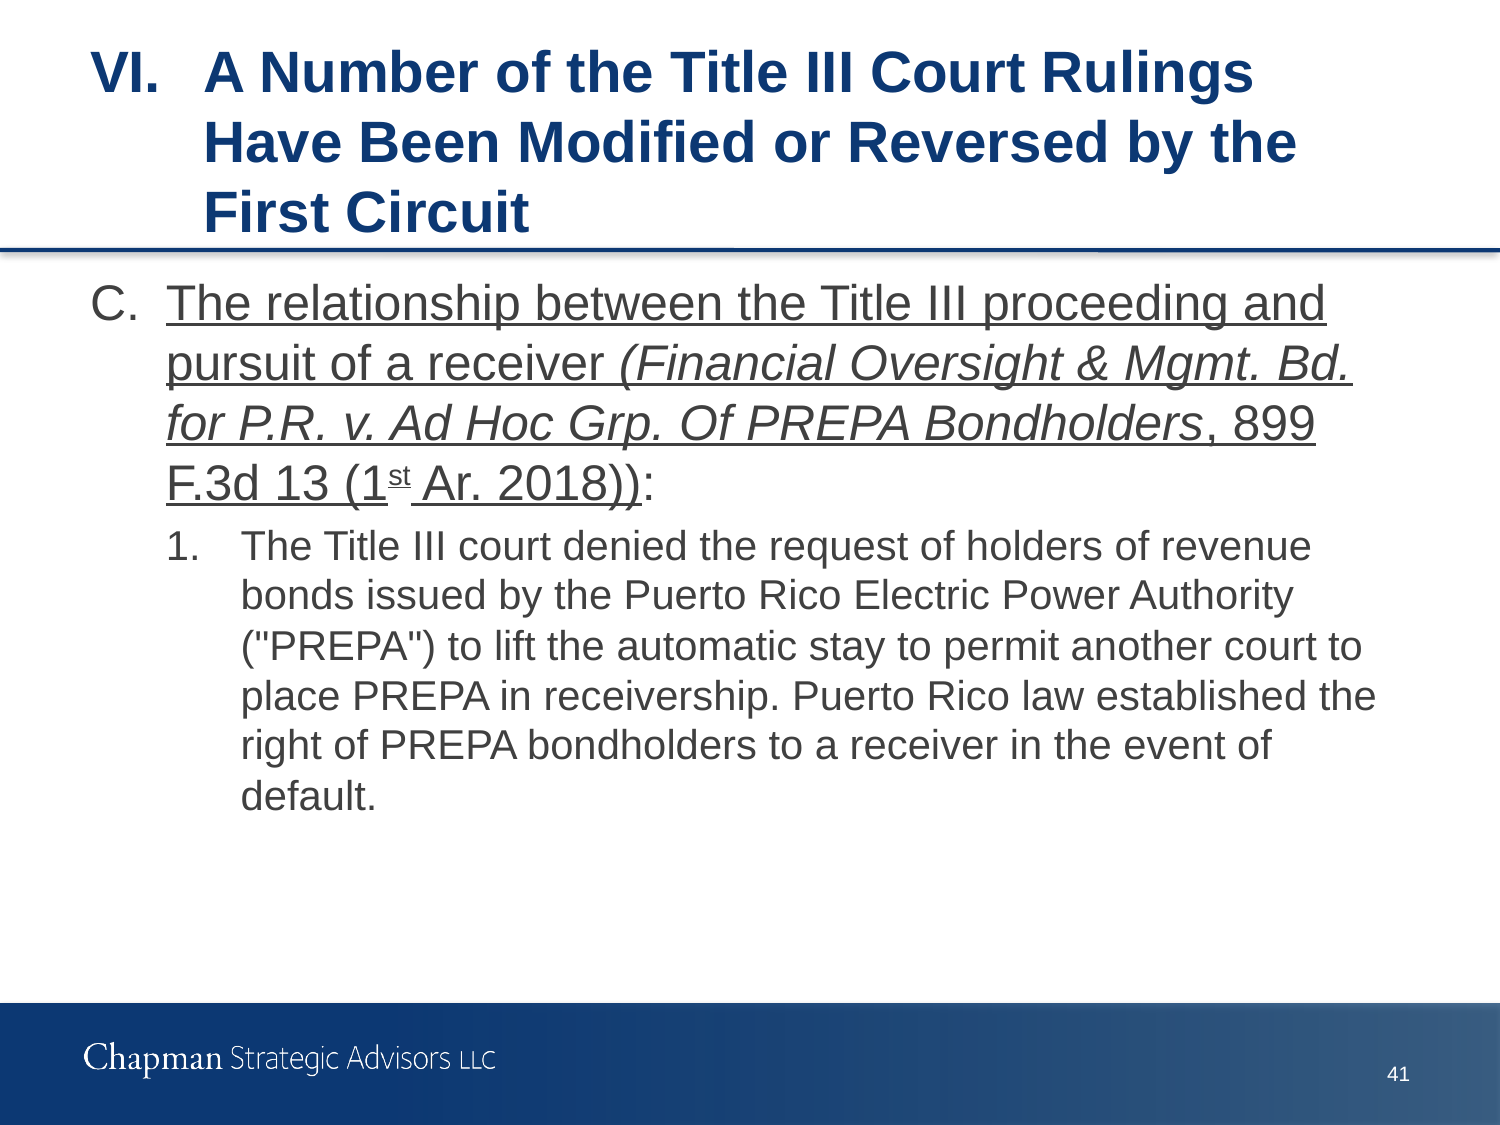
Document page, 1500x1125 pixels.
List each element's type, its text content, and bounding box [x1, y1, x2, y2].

slide_number 40 [1074, 1052, 1425, 1113]
list C. The relationship between the Title III proceeding and pursuit of a receiver (Financial Oversight & Mgmt. Bd. for P.R. v. Ad Hoc Grp. Of PREPA Bondholders, 899 F.3d 13 (1st Ar. 2018)): 1. The Title III court denied the request of holders of revenue bonds issued by the Puerto Rico Electric Power Authority ("PREPA") to lift the automatic stay to permit another court to place PREPA in receivership. Puerto Rico law established the right of PREPA bondholders to a receiver in the event of default. [74, 262, 1426, 1006]
title VI. A Number of the Title III Court Rulings Have Been Modified or Reversed by the First Circuit [75, 45, 1425, 233]
